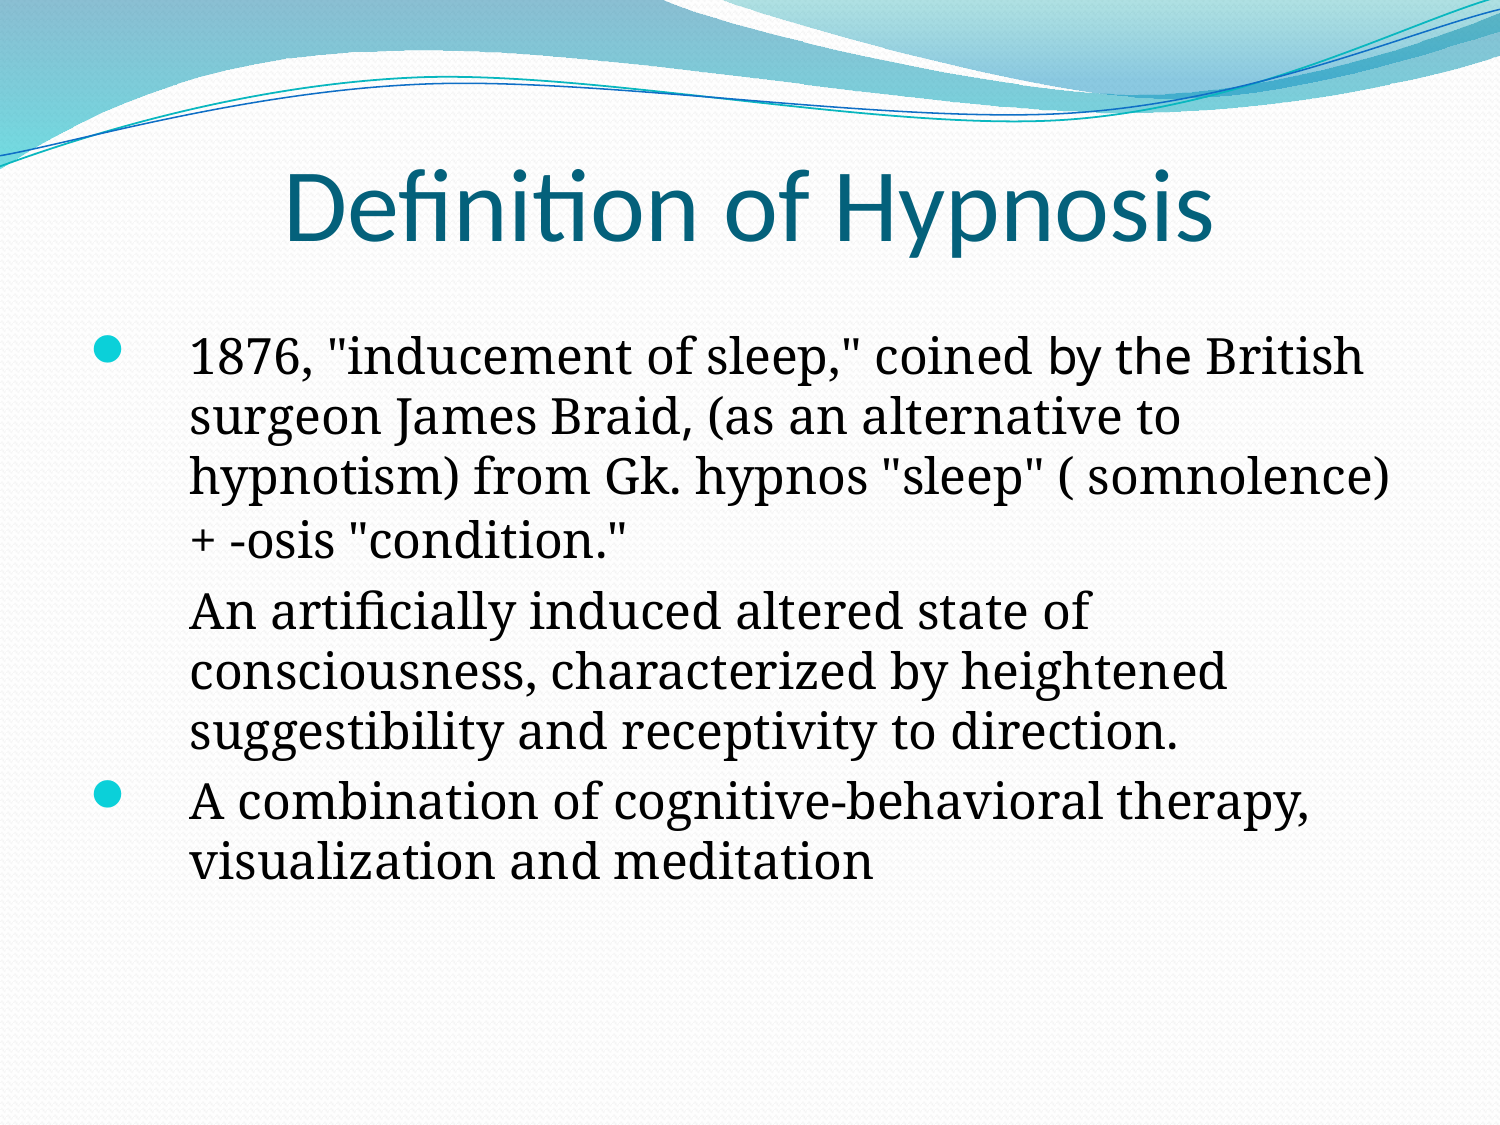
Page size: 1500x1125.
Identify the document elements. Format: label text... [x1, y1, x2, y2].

list 1876, "inducement of sleep," coined by the British surgeon James Braid, (as an alternative to hypnotism) from Gk. hypnos "sleep" ( somnolence) + -osis "condition." An artificially induced altered state of consciousness, characterized by heightened suggestibility and receptivity to direction. A combination of cognitive-behavioral therapy, visualization and meditation [75, 317, 1425, 1038]
title Definition of Hypnosis [75, 115, 1425, 263]
